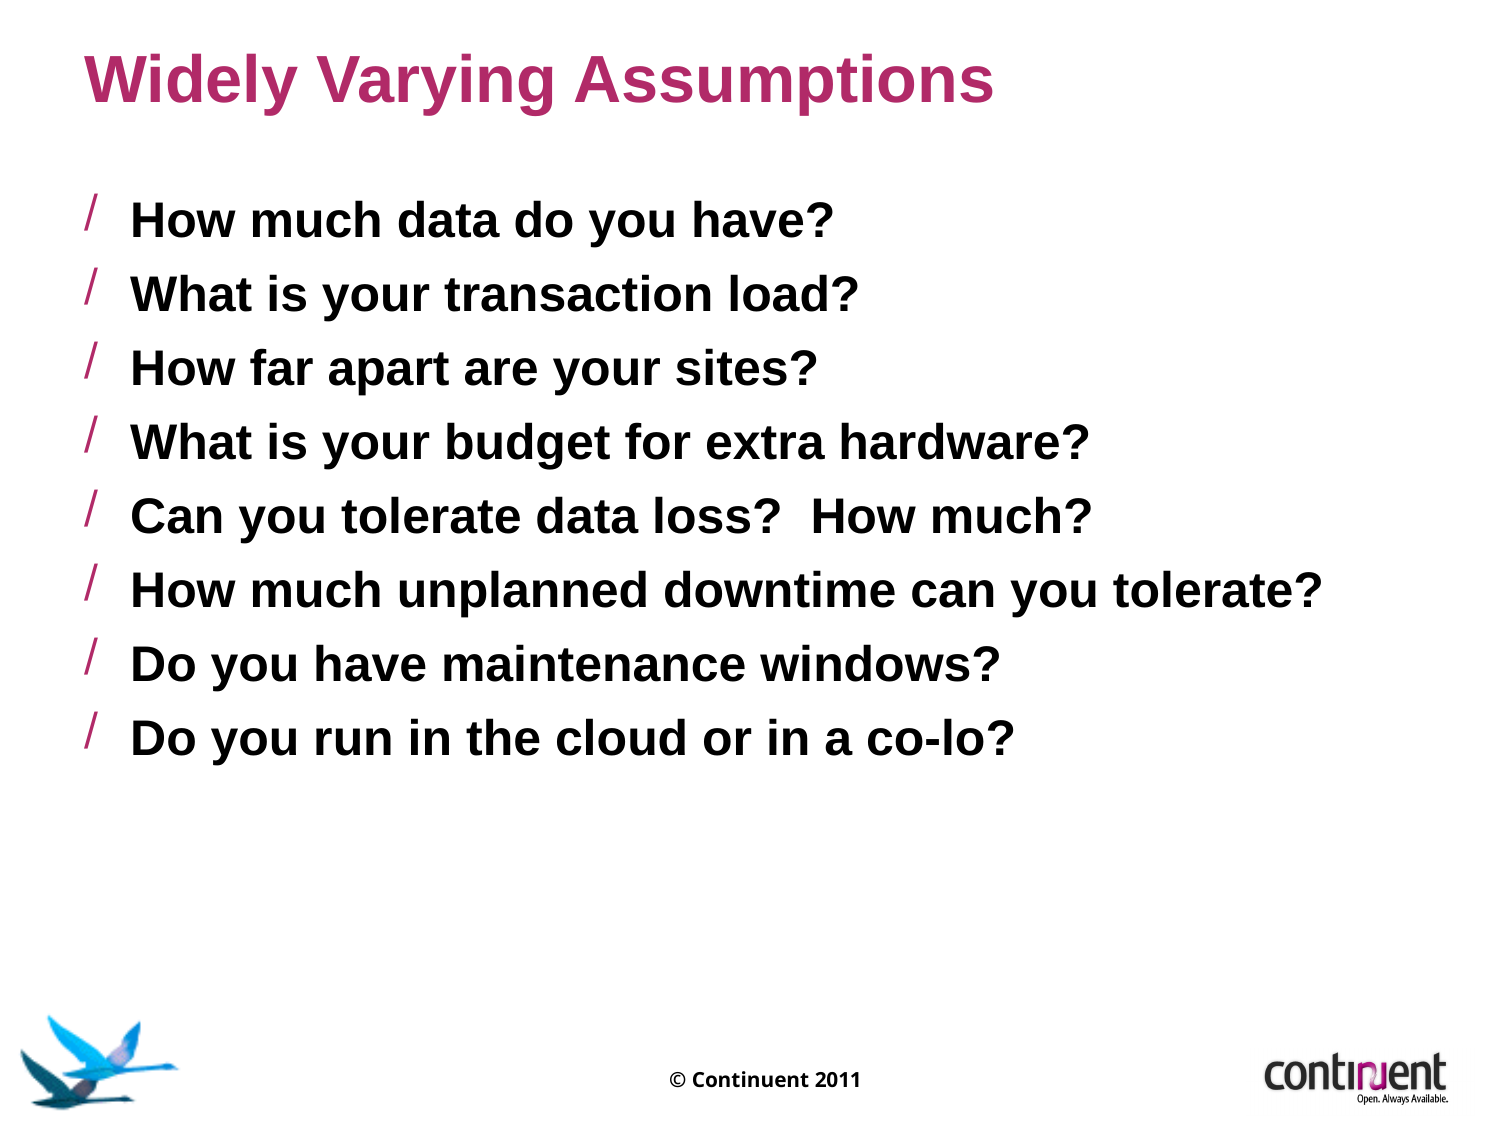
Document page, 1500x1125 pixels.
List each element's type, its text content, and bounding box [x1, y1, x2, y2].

picture [15, 1010, 189, 1125]
title Widely Varying Assumptions [68, 36, 1476, 151]
list How much data do you have? What is your transaction load? How far apart are your sites? What is your budget for extra hardware? Can you tolerate data loss? How much? How much unplanned downtime can you tolerate? Do you have maintenance windows? Do you run in the cloud or in a co-lo? [68, 186, 1432, 1038]
picture [1246, 1048, 1475, 1116]
